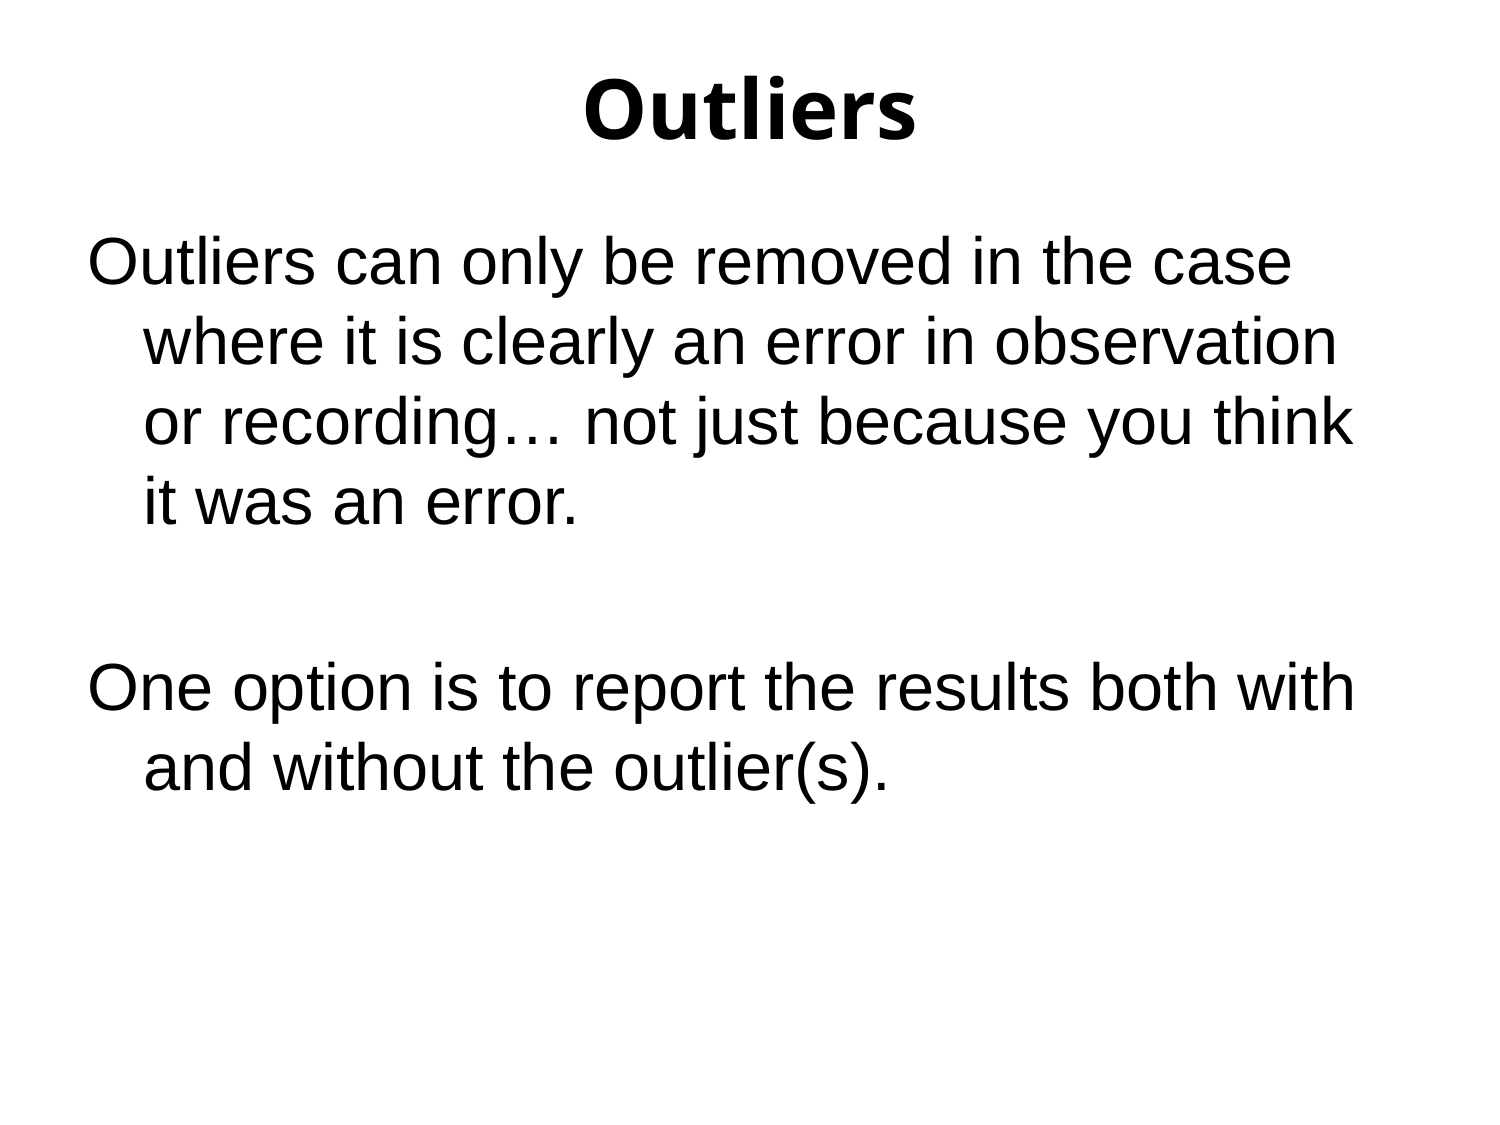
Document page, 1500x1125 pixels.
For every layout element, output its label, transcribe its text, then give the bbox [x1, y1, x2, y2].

title Outliers [112, 37, 1388, 175]
list Outliers can only be removed in the case where it is clearly an error in observation or recording… not just because you think it was an error. One option is to report the results both with and without the outlier(s). [72, 210, 1410, 953]
